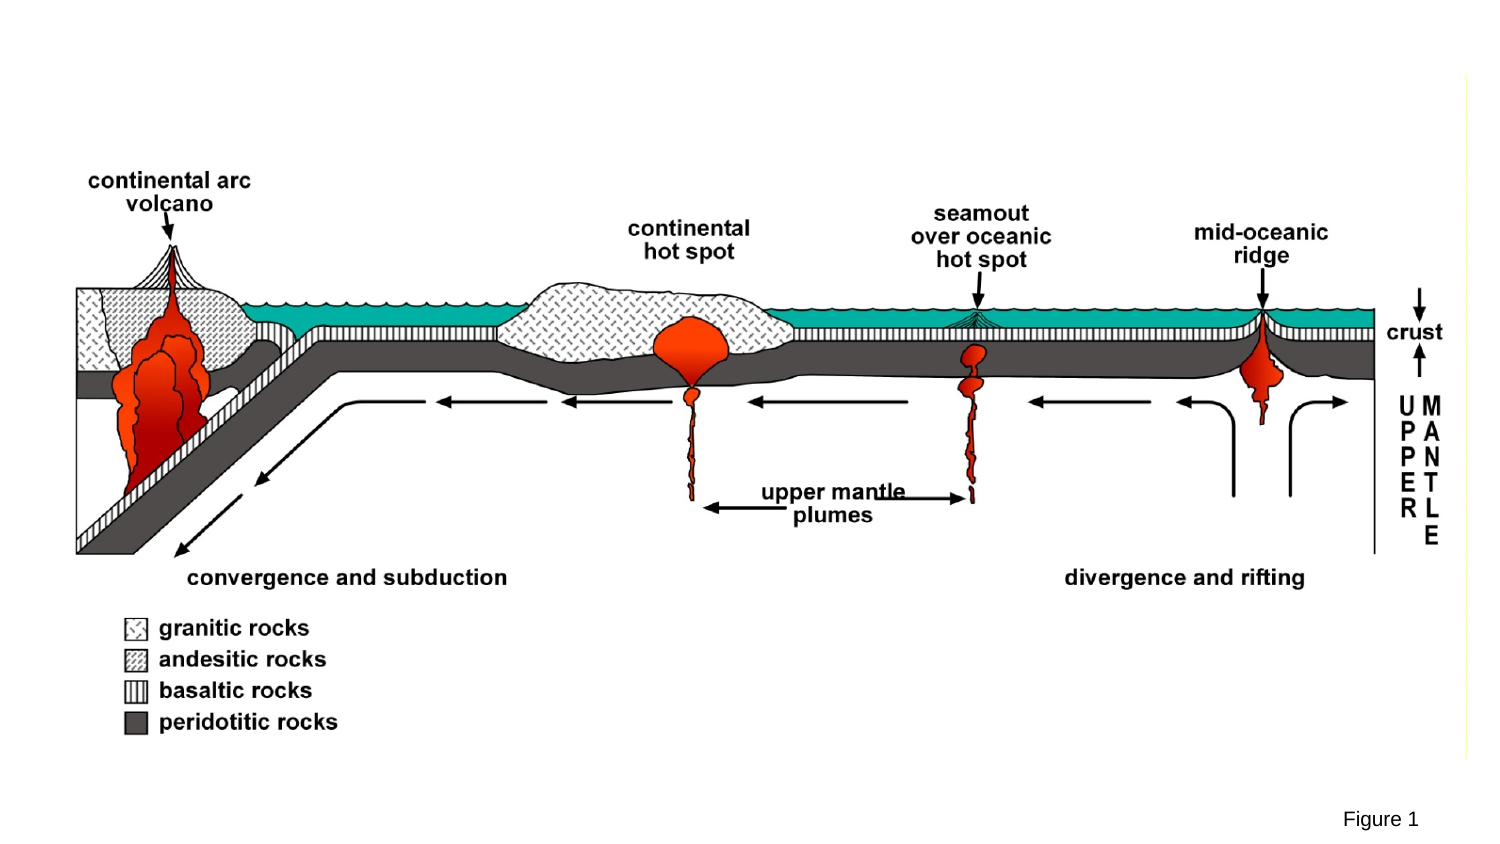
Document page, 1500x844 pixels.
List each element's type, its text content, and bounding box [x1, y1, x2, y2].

text_box Figure 1 [1262, 798, 1500, 838]
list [54, 74, 1467, 760]
